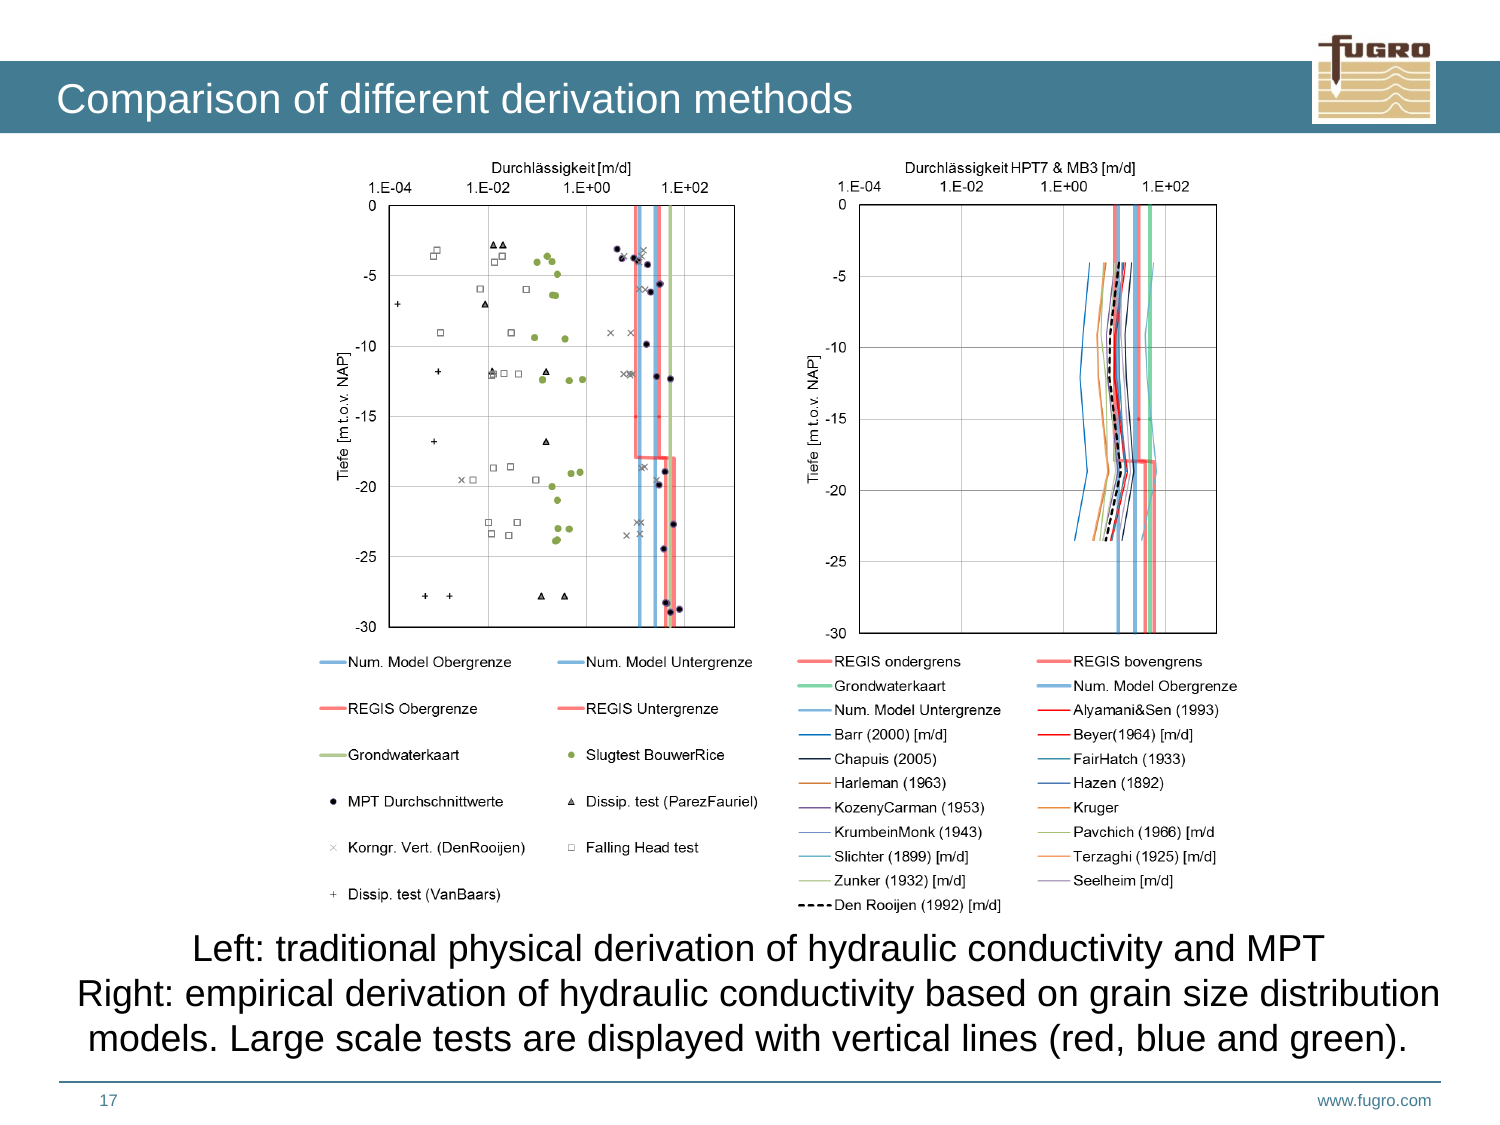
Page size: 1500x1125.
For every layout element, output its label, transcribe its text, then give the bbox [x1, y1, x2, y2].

title Comparison of different derivation methods [41, 3, 1317, 191]
picture [1312, 0, 1436, 124]
picture [300, 140, 1259, 918]
text_box Left: traditional physical derivation of hydraulic conductivity and MPT Right: empirical derivation of hydraulic conductivity based on grain size distribution models. Large scale tests are displayed with vertical lines (red, blue and green). [17, 916, 1500, 1067]
